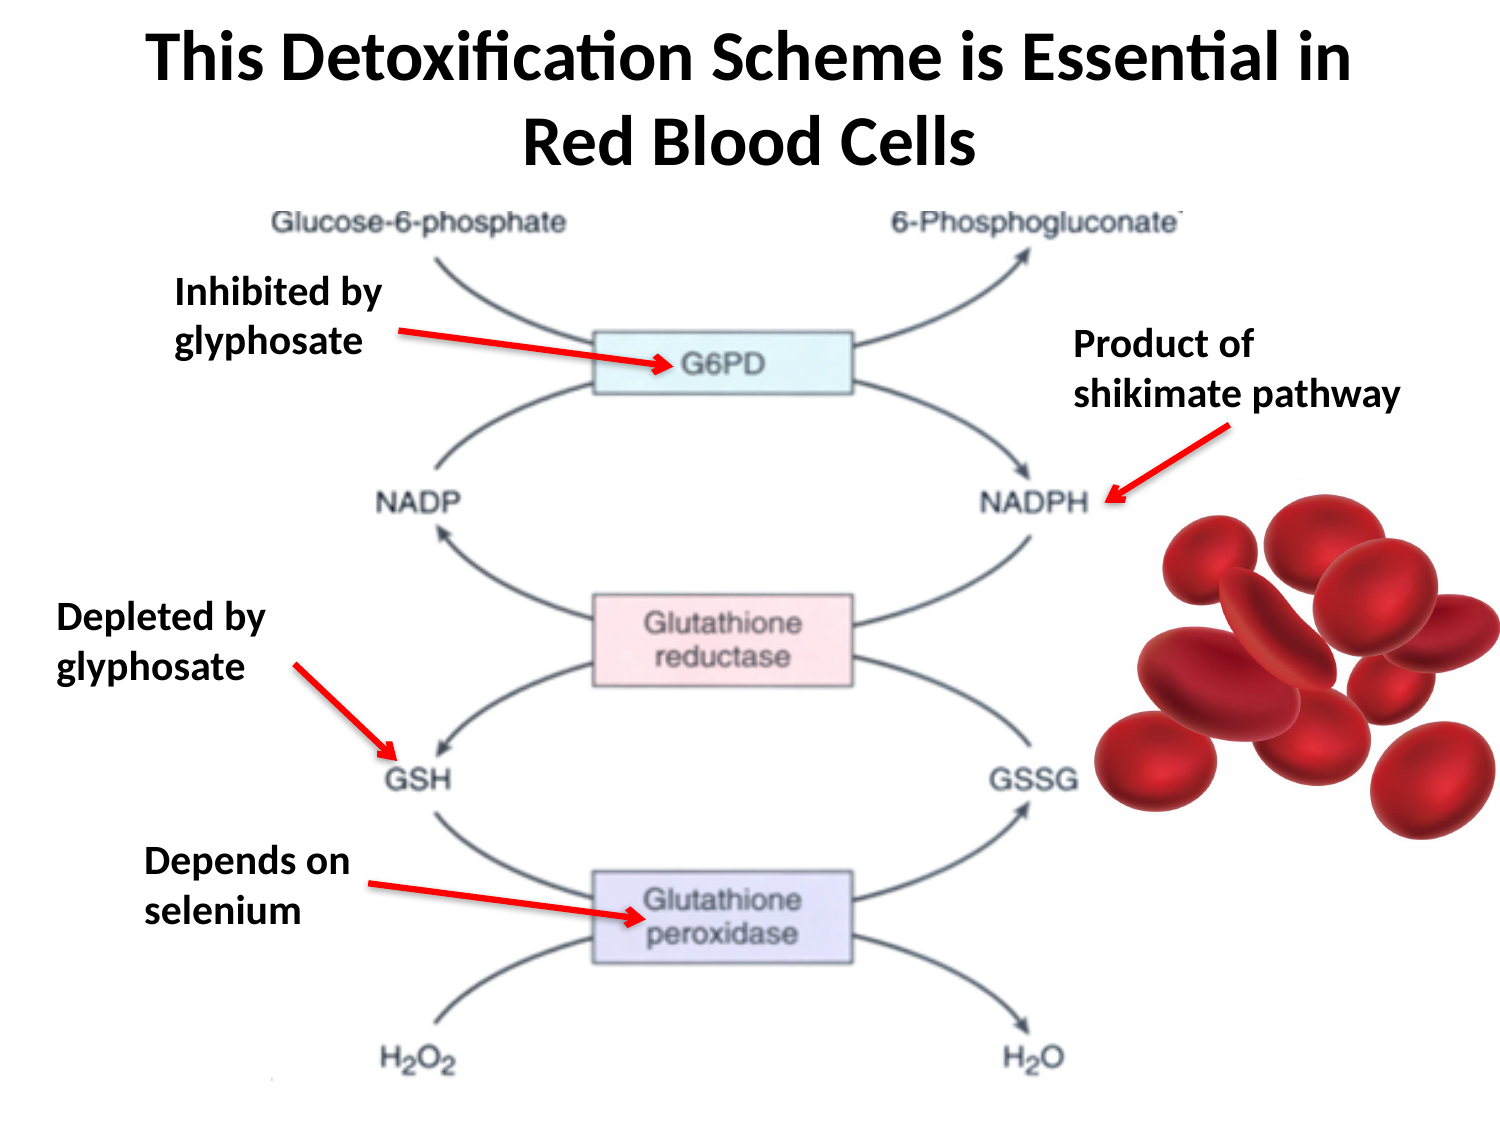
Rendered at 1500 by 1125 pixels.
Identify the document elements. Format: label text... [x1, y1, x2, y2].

picture [1089, 477, 1500, 851]
title This Detoxification Scheme is Essential in Red Blood Cells [75, 0, 1425, 189]
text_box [398, 330, 674, 367]
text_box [367, 883, 647, 920]
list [0, 211, 1500, 1081]
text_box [294, 663, 398, 762]
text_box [1104, 424, 1230, 503]
